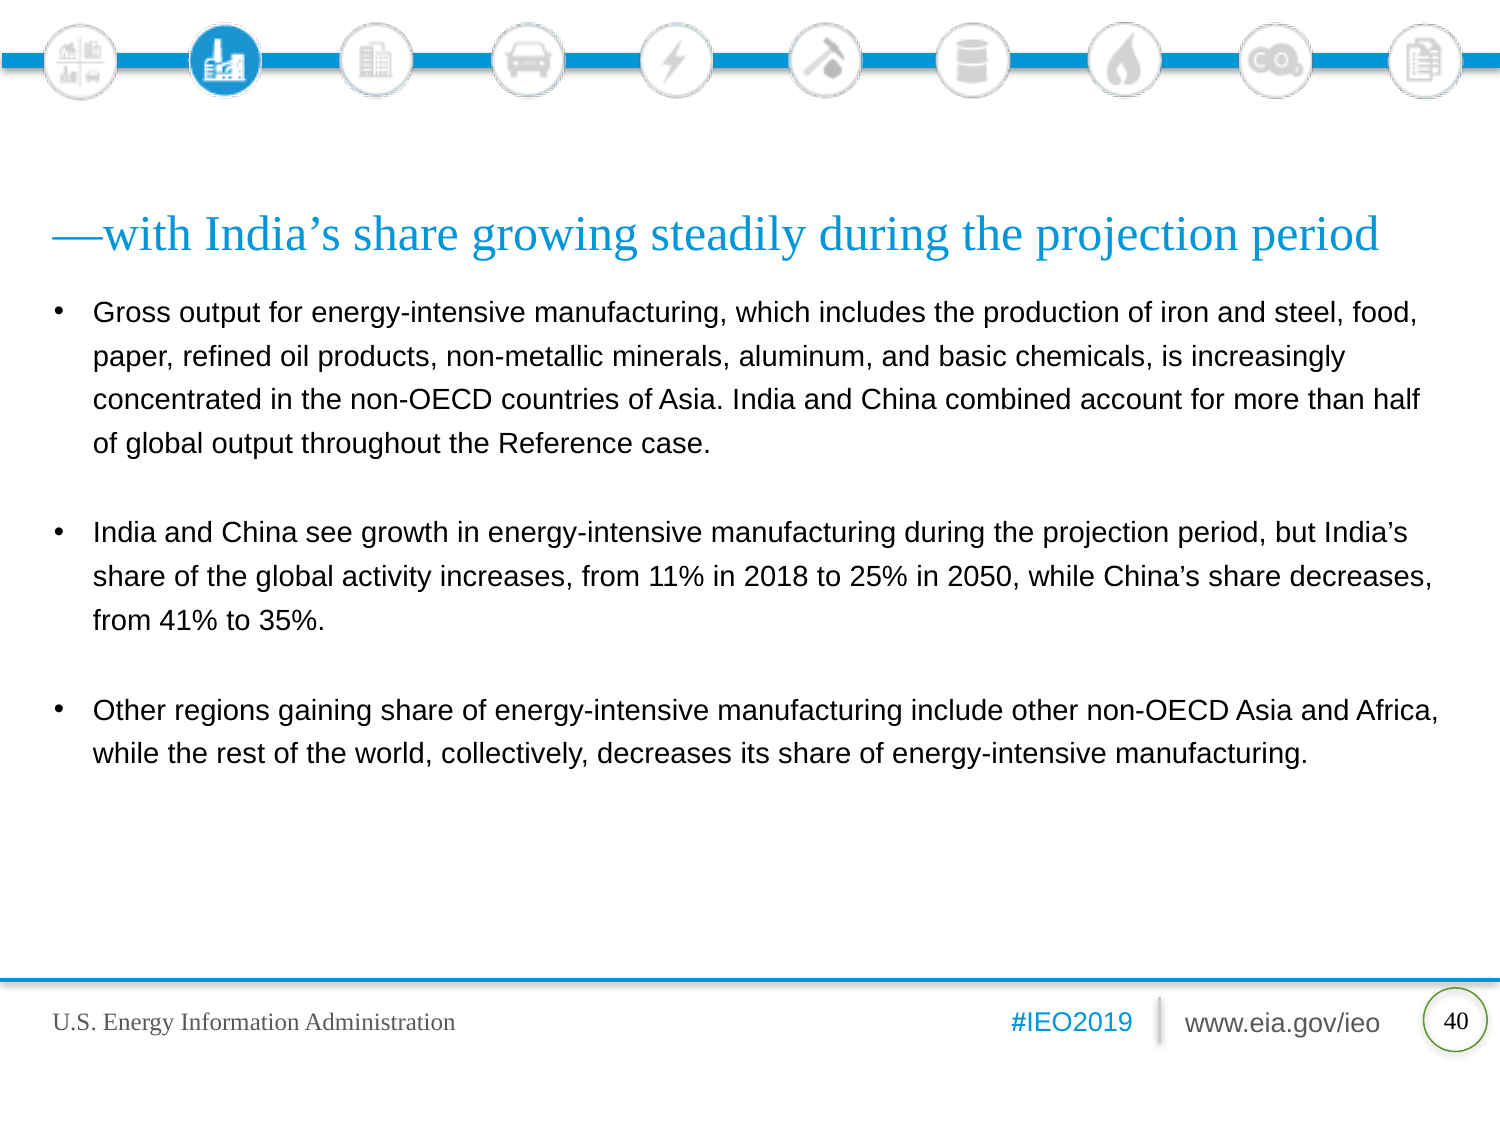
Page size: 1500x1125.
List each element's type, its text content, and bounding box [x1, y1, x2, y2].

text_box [34, 14, 1469, 106]
list Gross output for energy-intensive manufacturing, which includes the production of iron and steel, food, paper, refined oil products, non-metallic minerals, aluminum, and basic chemicals, is increasingly concentrated in the non-OECD countries of Asia. India and China combined account for more than half of global output throughout the Reference case. India and China see growth in energy-intensive manufacturing during the projection period, but India’s share of the global activity increases, from 11% in 2018 to 25% in 2050, while China’s share decreases, from 41% to 35%. Other regions gaining share of energy-intensive manufacturing include other non-OECD Asia and Africa, while the rest of the world, collectively, decreases its share of energy-intensive manufacturing. [39, 277, 1466, 950]
slide_number 40 [1411, 989, 1500, 1050]
title —with India’s share growing steadily during the projection period [38, 143, 1466, 268]
